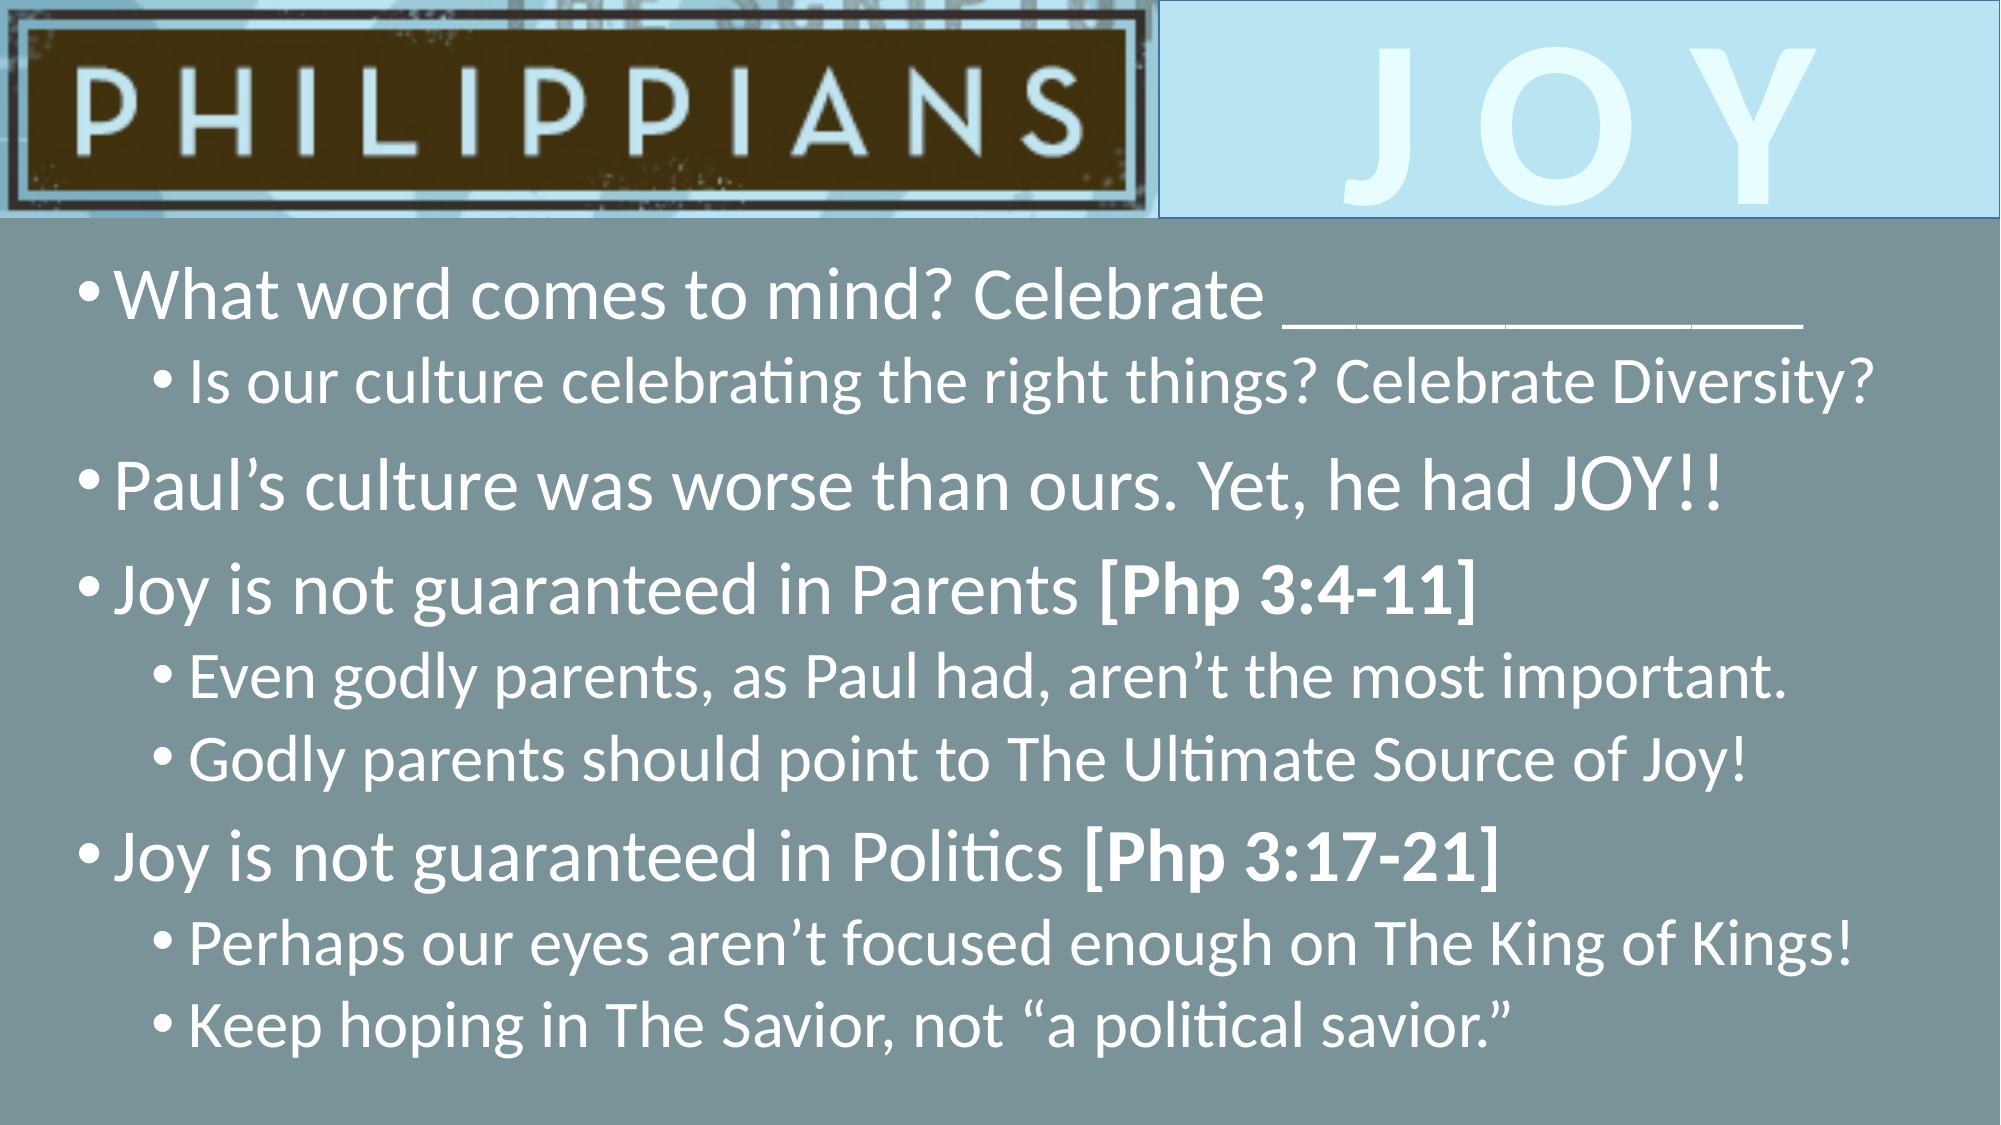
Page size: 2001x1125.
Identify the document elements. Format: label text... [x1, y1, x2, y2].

list What word comes to mind? Celebrate ______________ Is our culture celebrating the right things? Celebrate Diversity? Paul’s culture was worse than ours. Yet, he had JOY!! Joy is not guaranteed in Parents [Php 3:4-11] Even godly parents, as Paul had, aren’t the most important. Godly parents should point to The Ultimate Source of Joy! Joy is not guaranteed in Politics [Php 3:17-21] Perhaps our eyes aren’t focused enough on The King of Kings! Keep hoping in The Savior, not “a political savior.” [61, 247, 1940, 1080]
text_box J O Y [1158, 0, 2000, 219]
picture [0, 0, 1159, 218]
